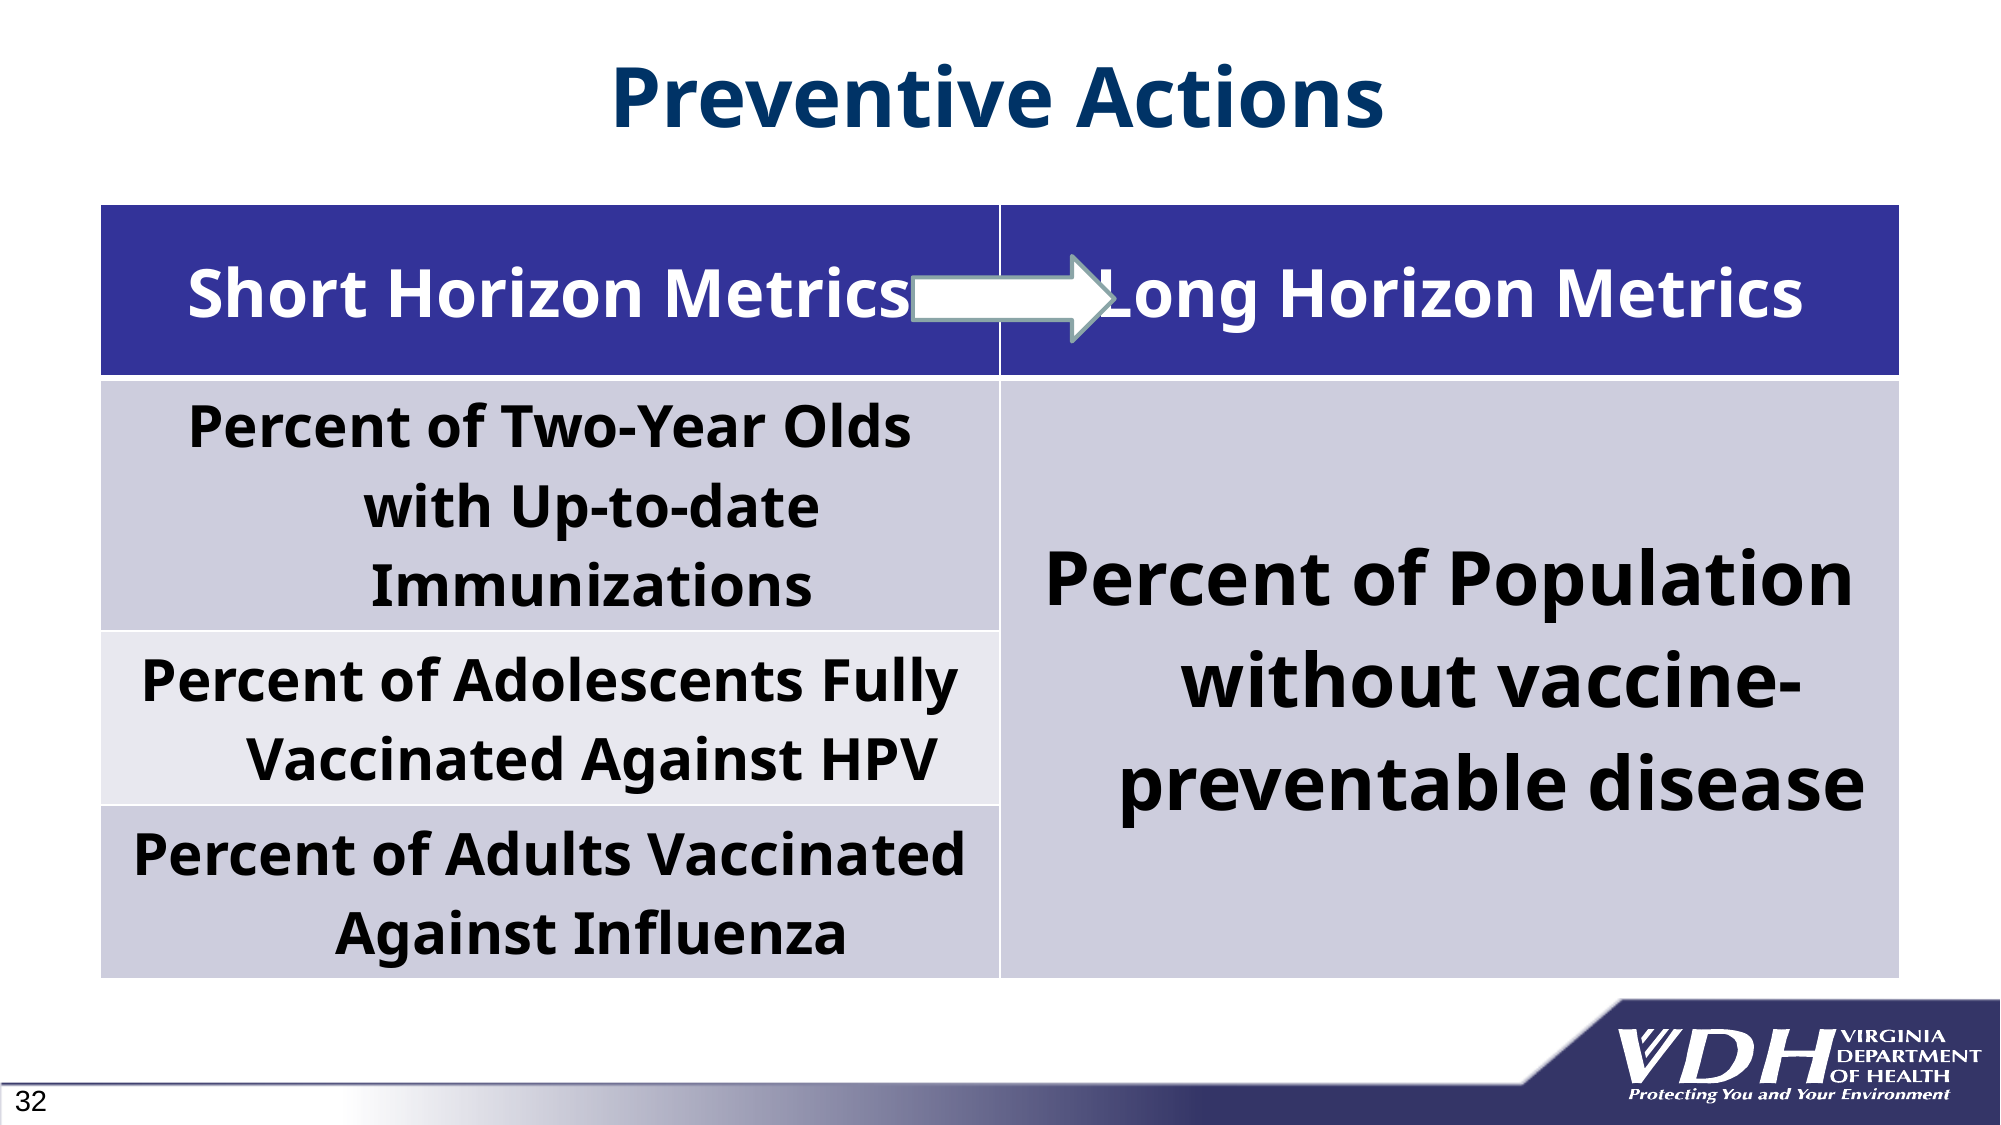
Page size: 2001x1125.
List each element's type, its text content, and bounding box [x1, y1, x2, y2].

table_cell Percent of Adolescents Fully Vaccinated Against HPV [101, 632, 999, 804]
table_cell Percent of Adults Vaccinated Against Influenza [101, 806, 999, 978]
table_header Long Horizon Metrics [1001, 205, 1899, 375]
title Preventive Actions [97, 0, 1898, 188]
text_box [910, 254, 1117, 344]
table_header Short Horizon Metrics [101, 205, 999, 375]
table_cell Percent of Population without vaccine-preventable disease [1001, 381, 1899, 978]
table_cell Percent of Two-Year Olds with Up-to-date Immunizations [101, 381, 999, 630]
